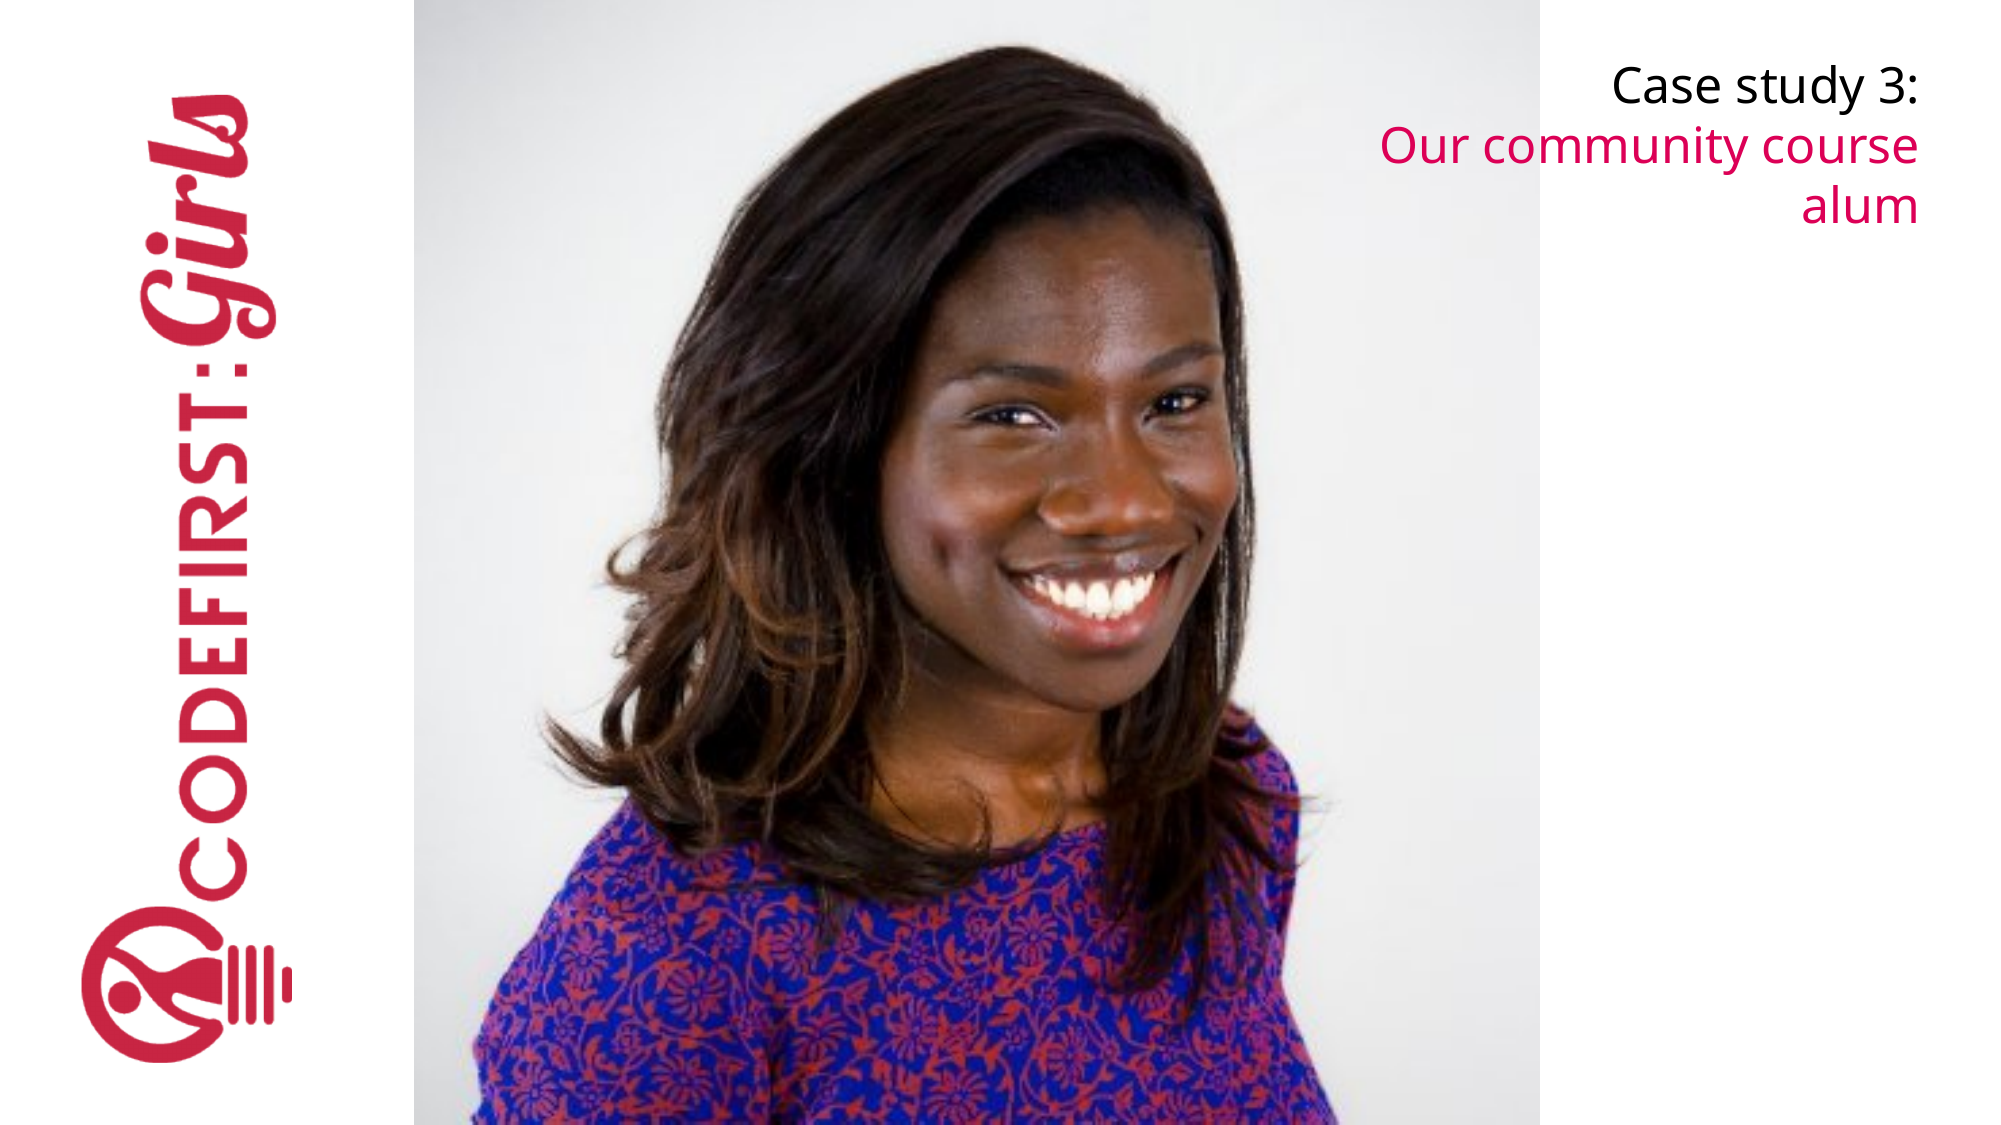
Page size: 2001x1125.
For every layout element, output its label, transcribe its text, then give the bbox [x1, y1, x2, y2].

text_box Case study 3: Our community course alum [1540, 33, 1941, 241]
picture [0, 0, 1540, 1125]
